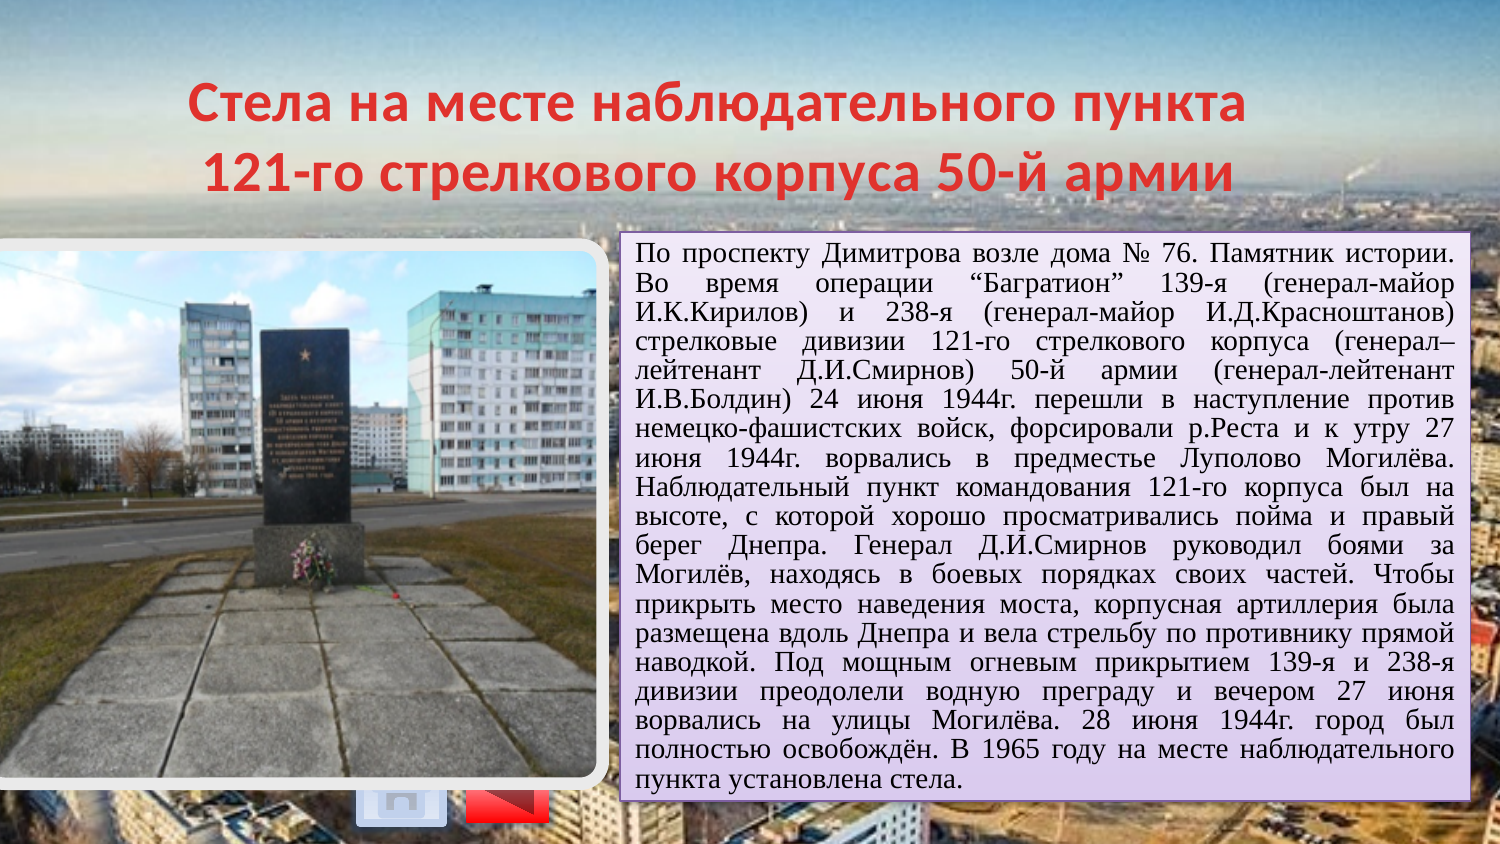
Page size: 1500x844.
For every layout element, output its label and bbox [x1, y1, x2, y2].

list [0, 0, 1500, 844]
picture [0, 244, 603, 784]
